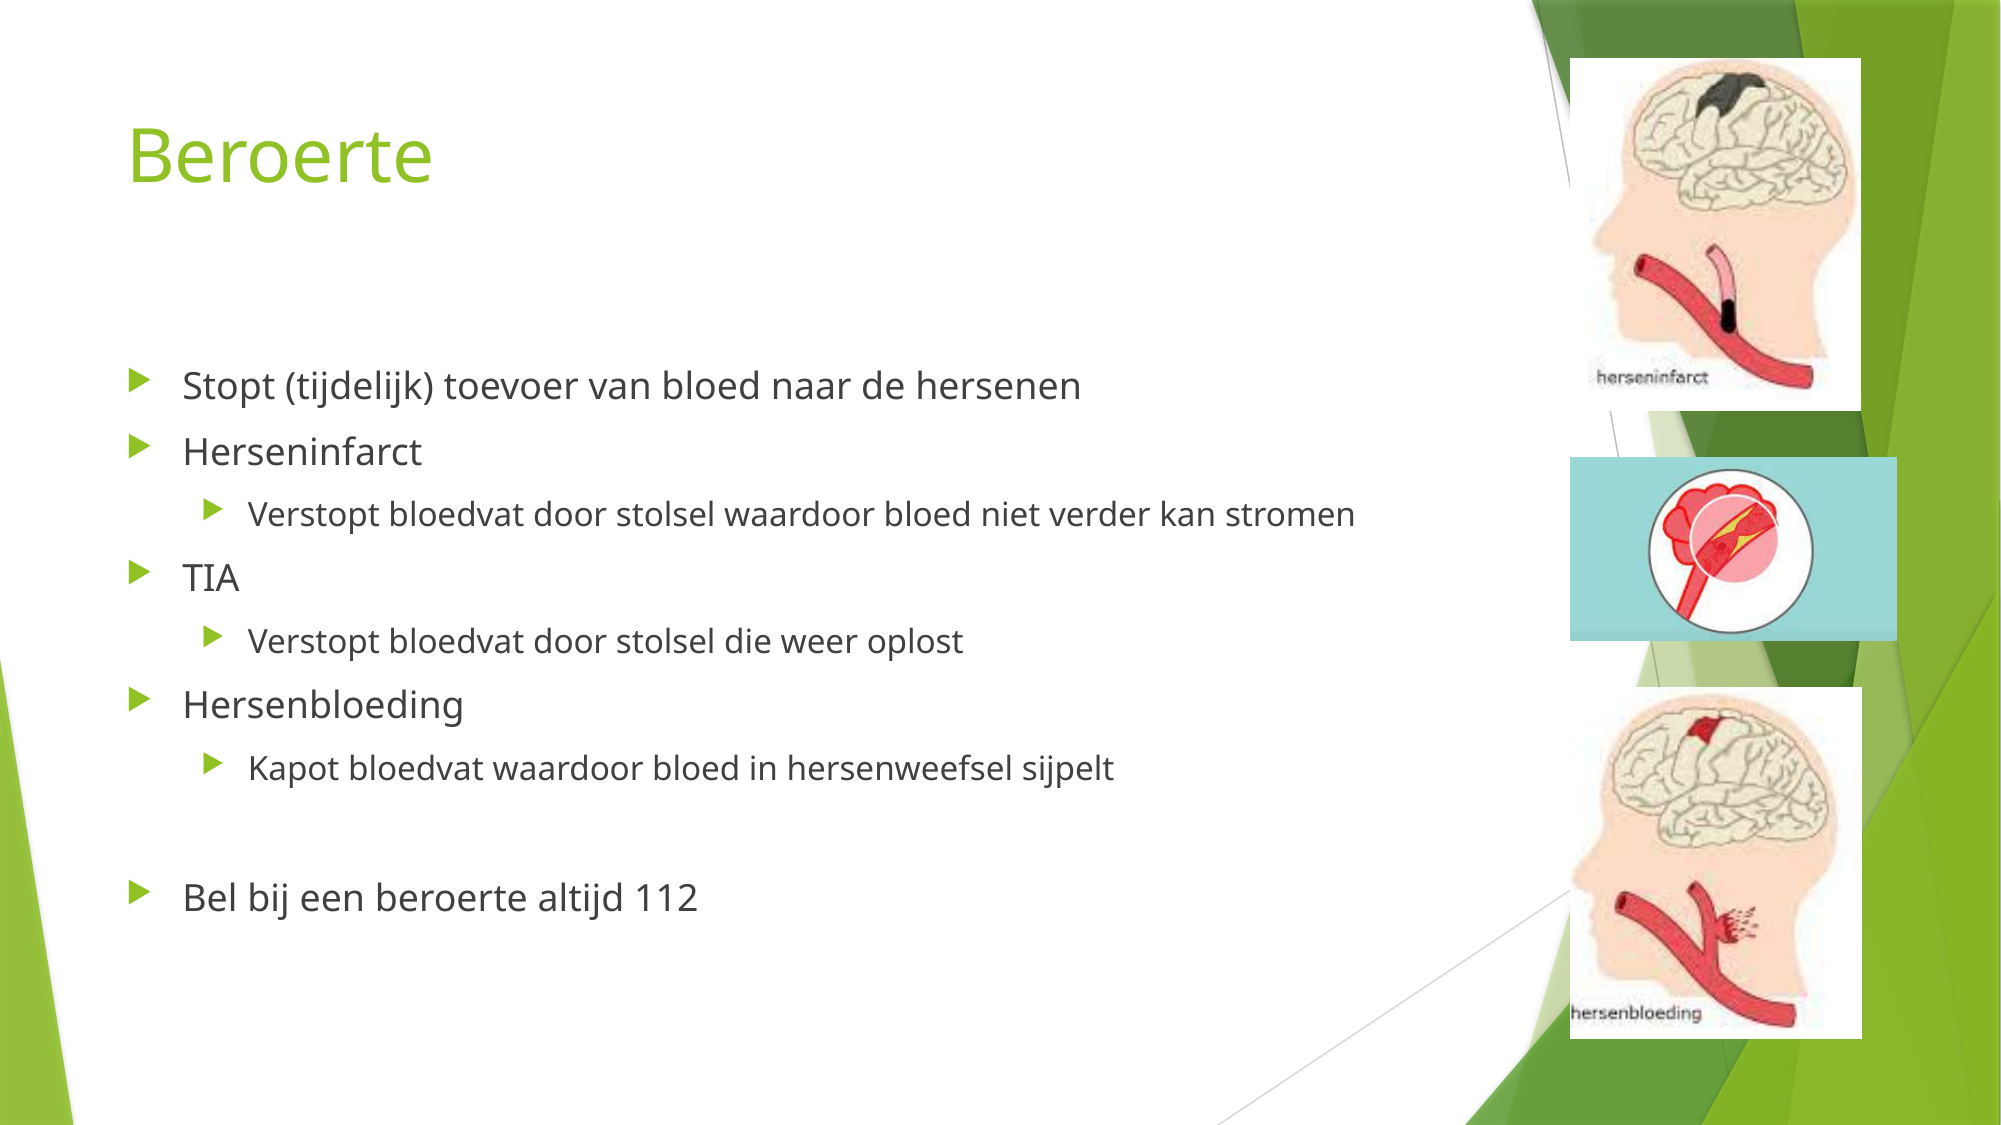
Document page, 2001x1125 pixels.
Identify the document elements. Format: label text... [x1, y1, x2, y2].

picture [1570, 58, 1862, 412]
list Stopt (tijdelijk) toevoer van bloed naar de hersenen Herseninfarct Verstopt bloedvat door stolsel waardoor bloed niet verder kan stromen TIA Verstopt bloedvat door stolsel die weer oplost Hersenbloeding Kapot bloedvat waardoor bloed in hersenweefsel sijpelt Bel bij een beroerte altijd 112 [111, 354, 1522, 992]
title Beroerte [111, 99, 1522, 317]
picture [1570, 686, 1862, 1039]
picture [1570, 457, 1898, 642]
